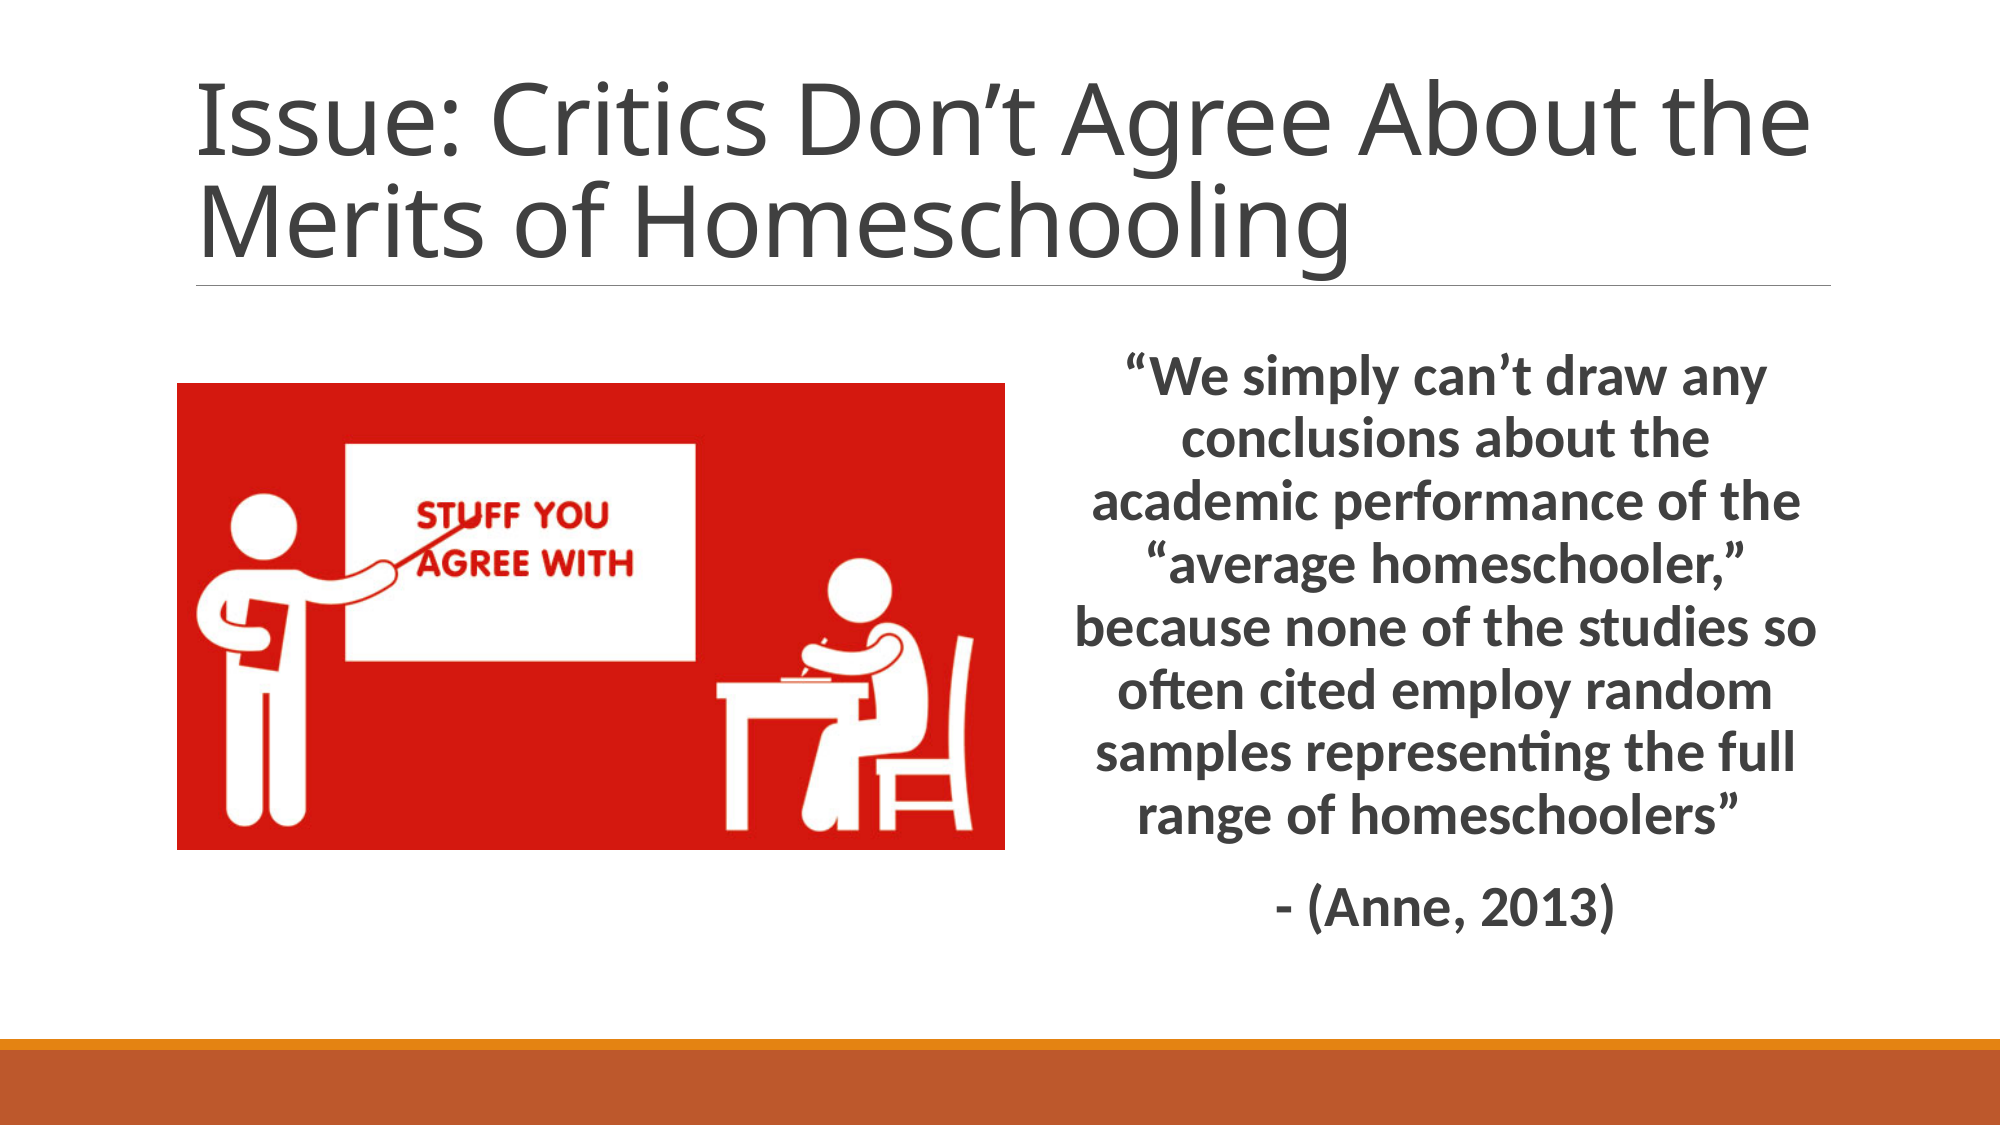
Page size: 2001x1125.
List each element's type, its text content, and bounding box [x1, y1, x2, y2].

picture [177, 383, 1006, 850]
title Issue: Critics Don’t Agree About the Merits of Homeschooling [180, 47, 1830, 285]
list “We simply can’t draw any conclusions about the academic performance of the “average homeschooler,” because none of the studies so often cited employ random samples representing the full range of homeschoolers” - (Anne, 2013) [1062, 337, 1830, 998]
